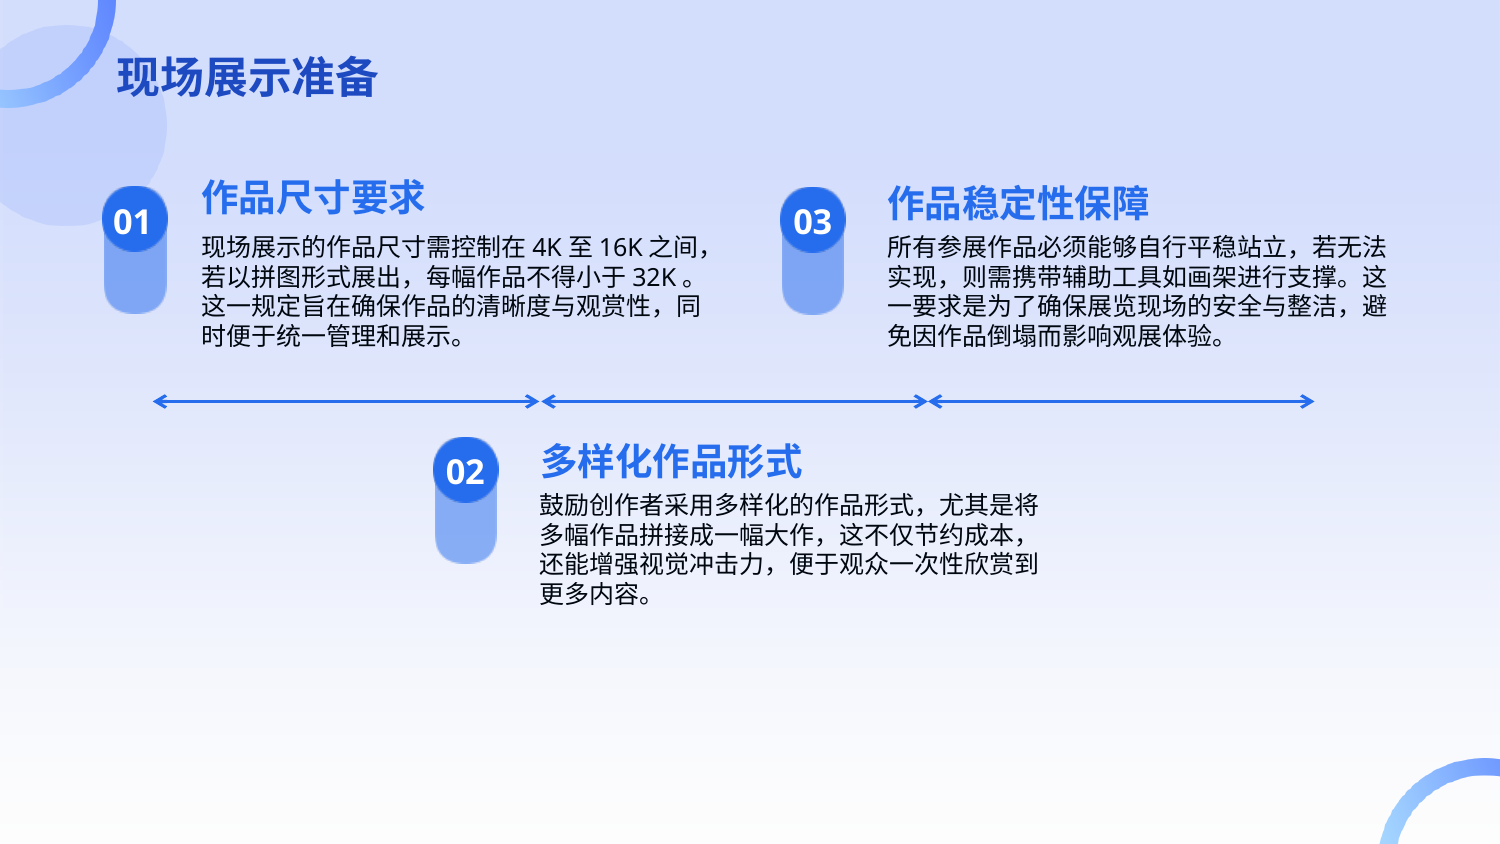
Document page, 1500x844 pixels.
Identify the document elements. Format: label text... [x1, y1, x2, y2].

text_box 鼓励创作者采用多样化的作品形式，尤其是将多幅作品拼接成一幅大作，这不仅节约成本，还能增强视觉冲击力，便于观众一次性欣赏到更多内容。 [524, 473, 1065, 625]
text_box 作品尺寸要求 [185, 158, 726, 215]
text_box 02 [418, 429, 512, 508]
text_box 作品稳定性保障 [871, 158, 1412, 215]
text_box [927, 394, 1315, 409]
picture [0, 0, 1500, 844]
text_box 现场展示准备 [101, 28, 1496, 119]
text_box [541, 394, 928, 409]
text_box 03 [764, 179, 862, 257]
text_box 所有参展作品必须能够自行平稳站立，若无法实现，则需携带辅助工具如画架进行支撑。这一要求是为了确保展览现场的安全与整洁，避免因作品倒塌而影响观展体验。 [871, 215, 1412, 367]
text_box 01 [88, 179, 178, 257]
text_box [152, 394, 540, 409]
text_box 多样化作品形式 [524, 416, 1065, 473]
text_box 现场展示的作品尺寸需控制在4K至16K之间，若以拼图形式展出，每幅作品不得小于32K。这一规定旨在确保作品的清晰度与观赏性，同时便于统一管理和展示。 [185, 215, 726, 367]
